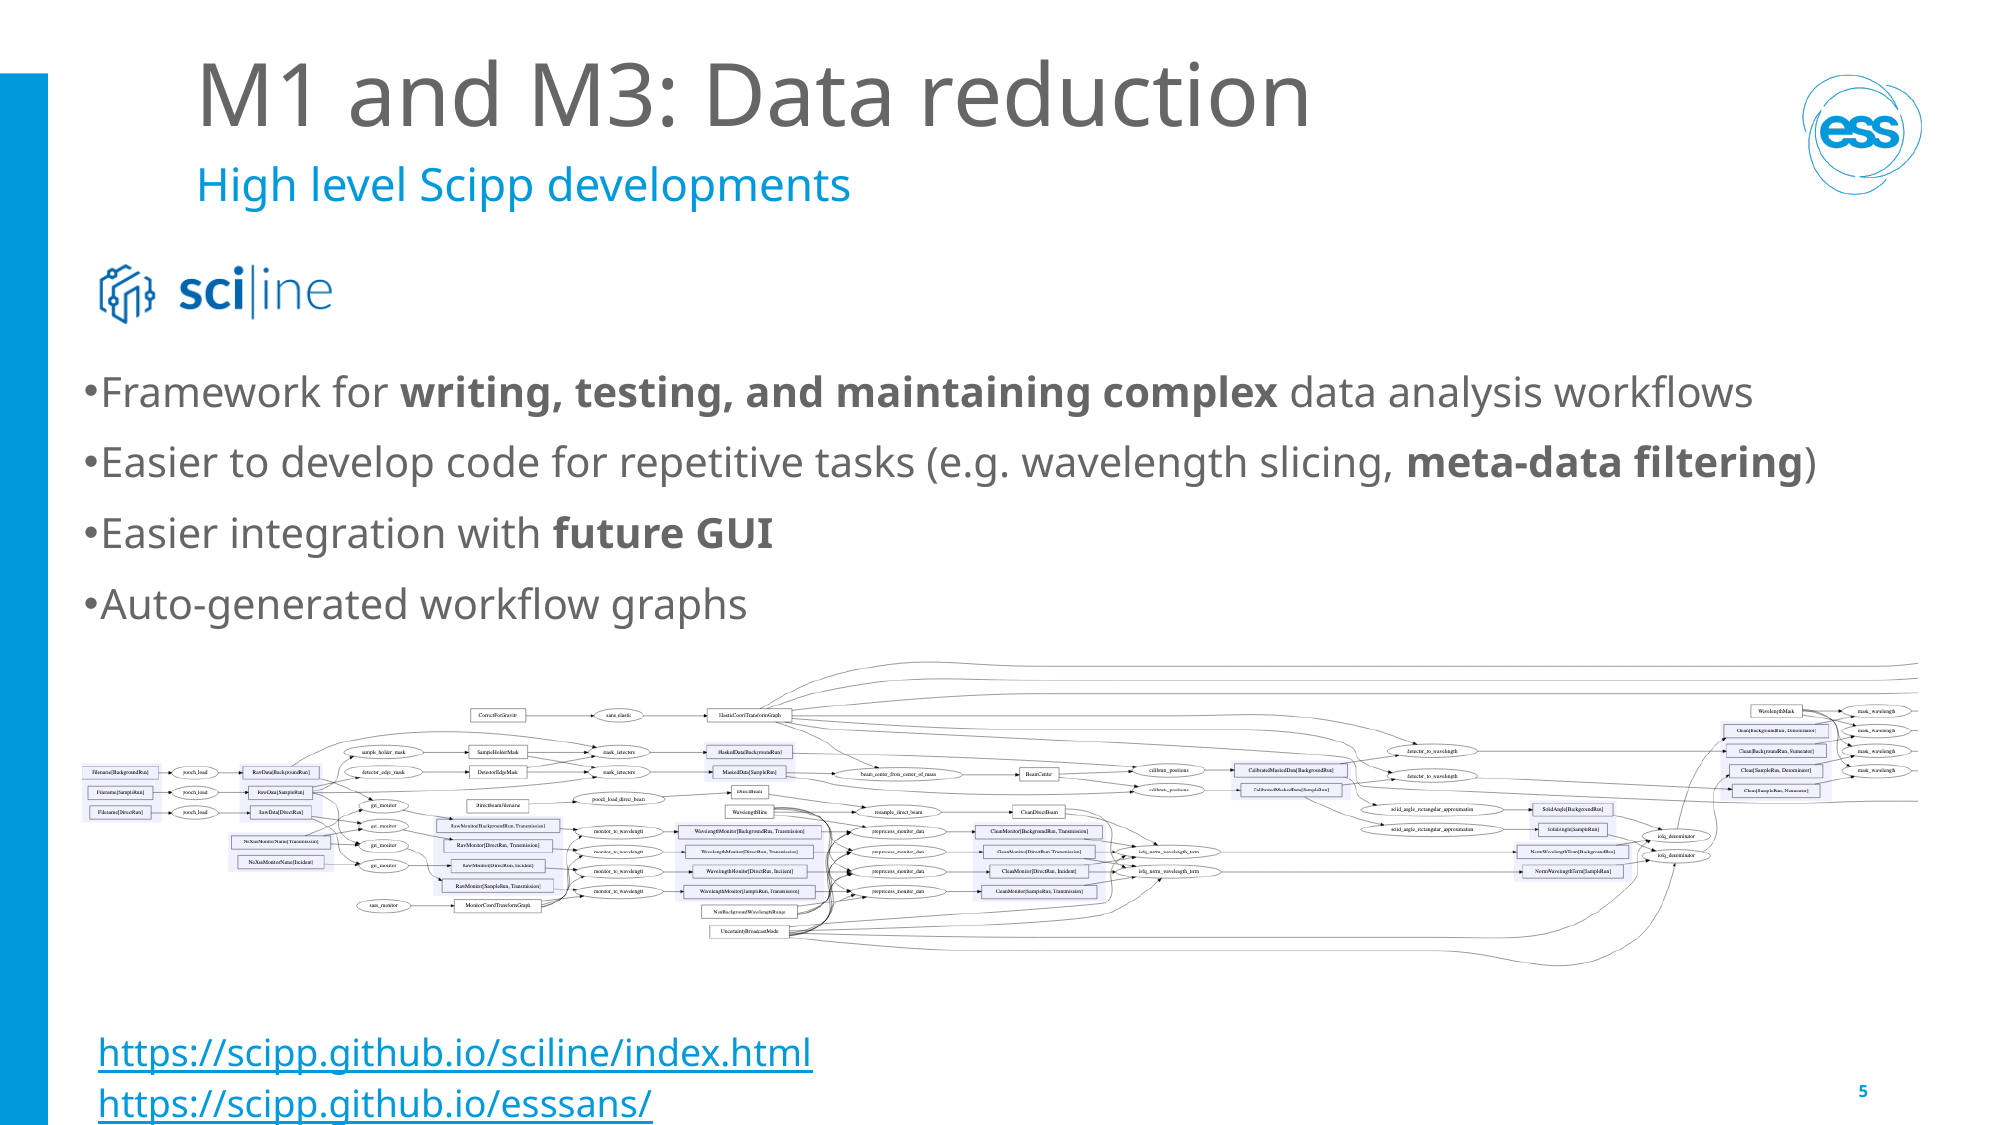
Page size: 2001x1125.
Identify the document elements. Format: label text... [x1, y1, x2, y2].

picture [82, 656, 1918, 975]
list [83, 256, 336, 328]
text_box https://scipp.github.io/sciline/index.html https://scipp.github.io/esssans/ [82, 1021, 1083, 1125]
title M1 and M3: Data reduction [181, 43, 1717, 152]
slide_number 5 [1432, 1062, 1883, 1123]
list Framework for writing, testing, and maintaining complex data analysis workflows Easier to develop code for repetitive tasks (e.g. wavelength slicing, meta-data filtering) Easier integration with future GUI Auto-generated workflow graphs [83, 357, 1934, 657]
list High level Scipp developments [181, 152, 1717, 236]
